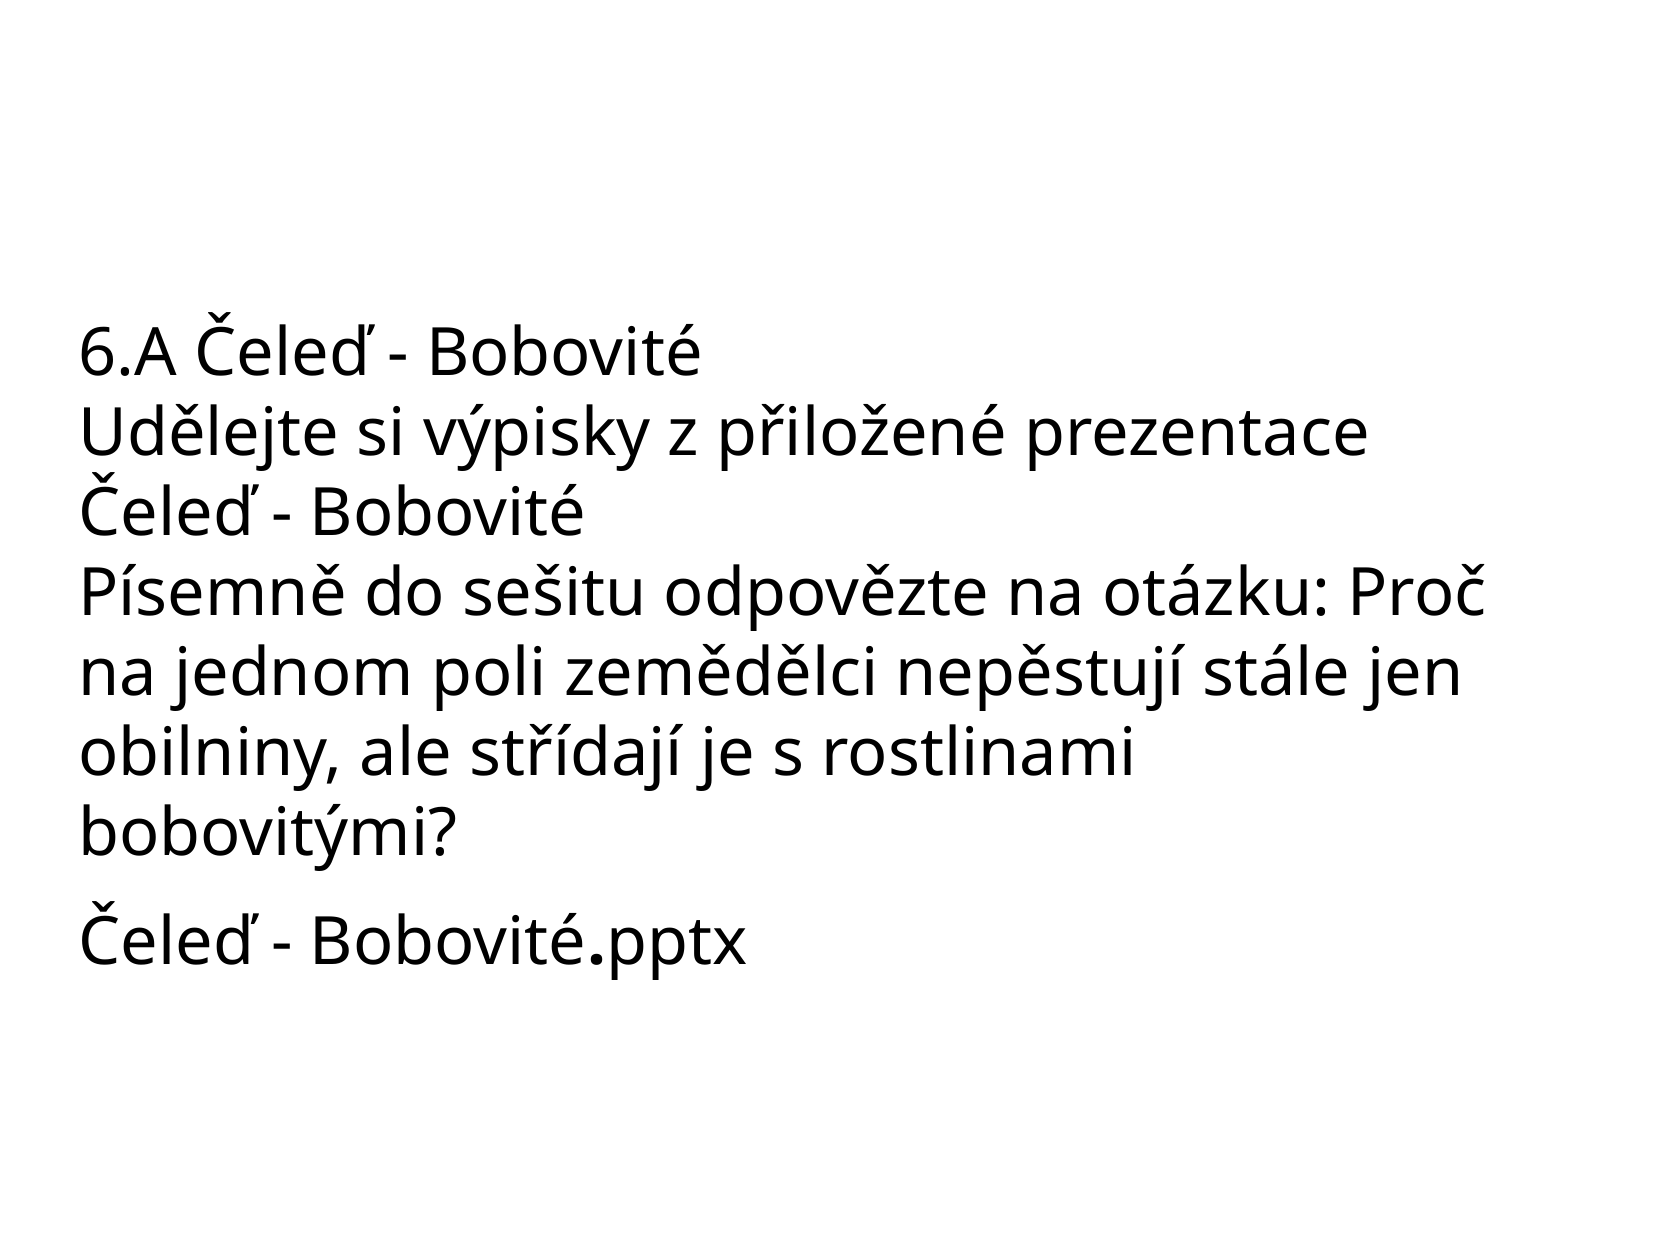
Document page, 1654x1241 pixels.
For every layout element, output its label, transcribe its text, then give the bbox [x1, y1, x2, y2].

list 6.A Čeleď - Bobovité Udělejte si výpisky z přiložené prezentace Čeleď - Bobovité Písemně do sešitu odpovězte na otázku: Proč na jednom poli zemědělci nepěstují stále jen obilniny, ale střídají je s rostlinami bobovitými? Čeleď - Bobovité.pptx [78, 308, 1534, 1029]
